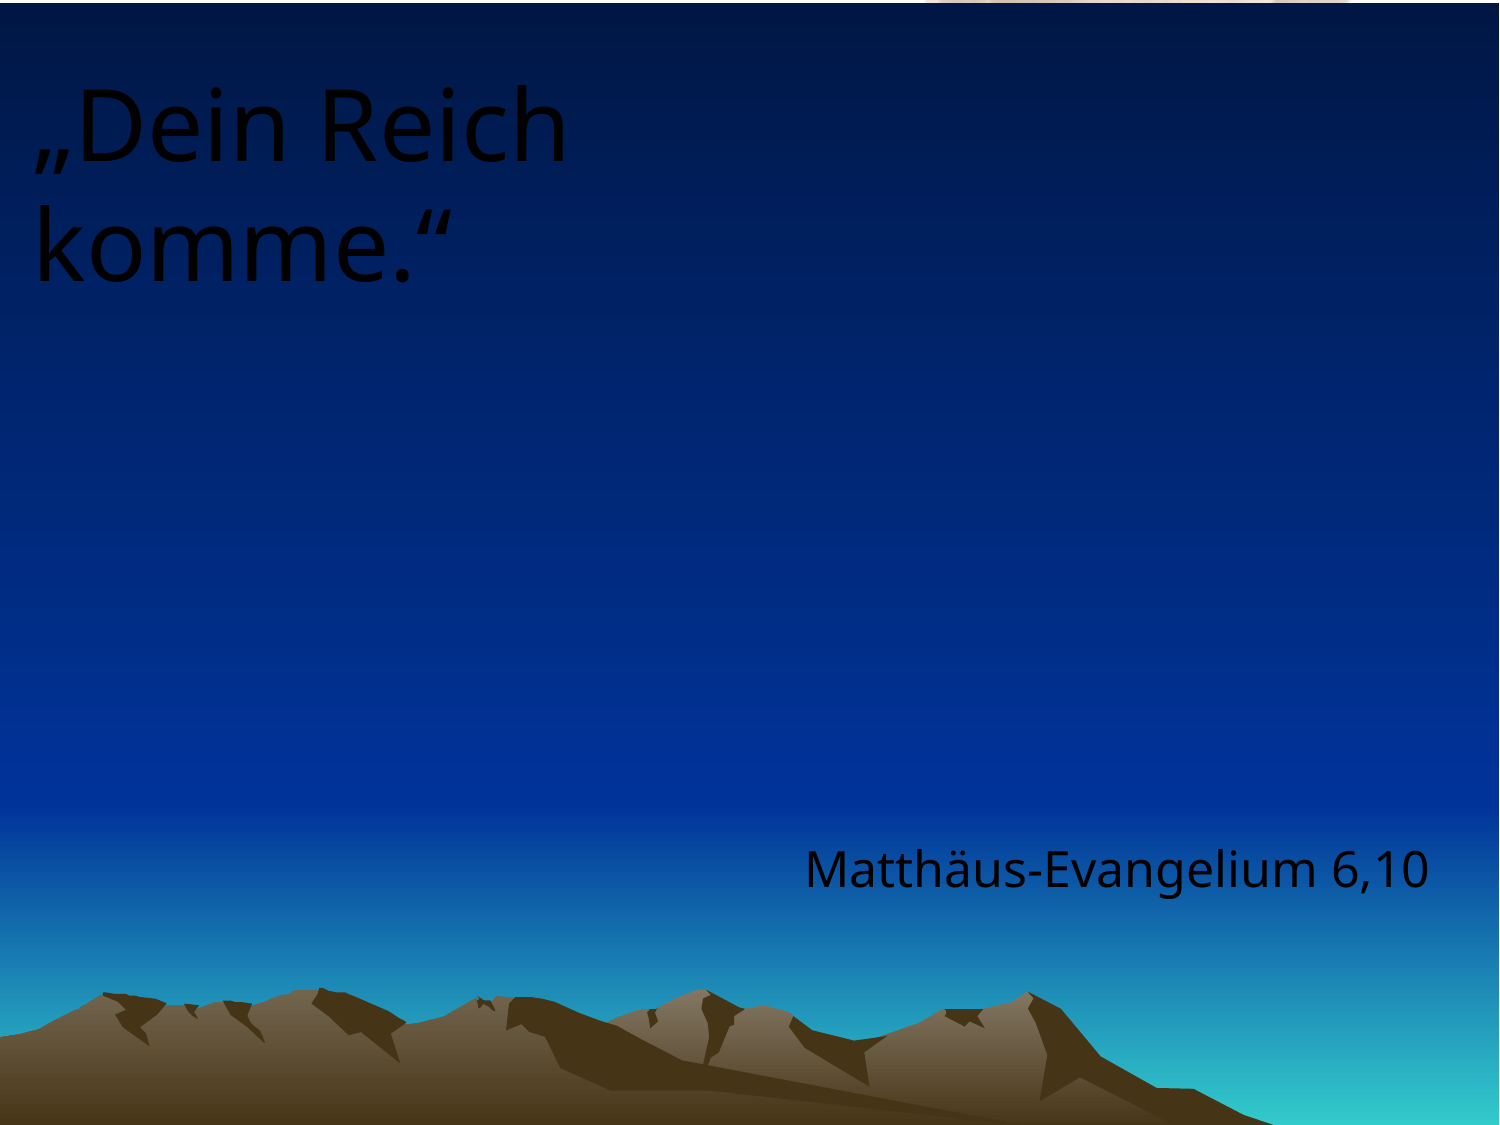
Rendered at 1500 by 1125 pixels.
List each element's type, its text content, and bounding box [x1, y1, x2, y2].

text_box Matthäus-Evangelium 6,10 [395, 829, 1446, 905]
title „Dein Reich komme.“ [17, 54, 987, 310]
picture [0, 0, 1500, 1125]
